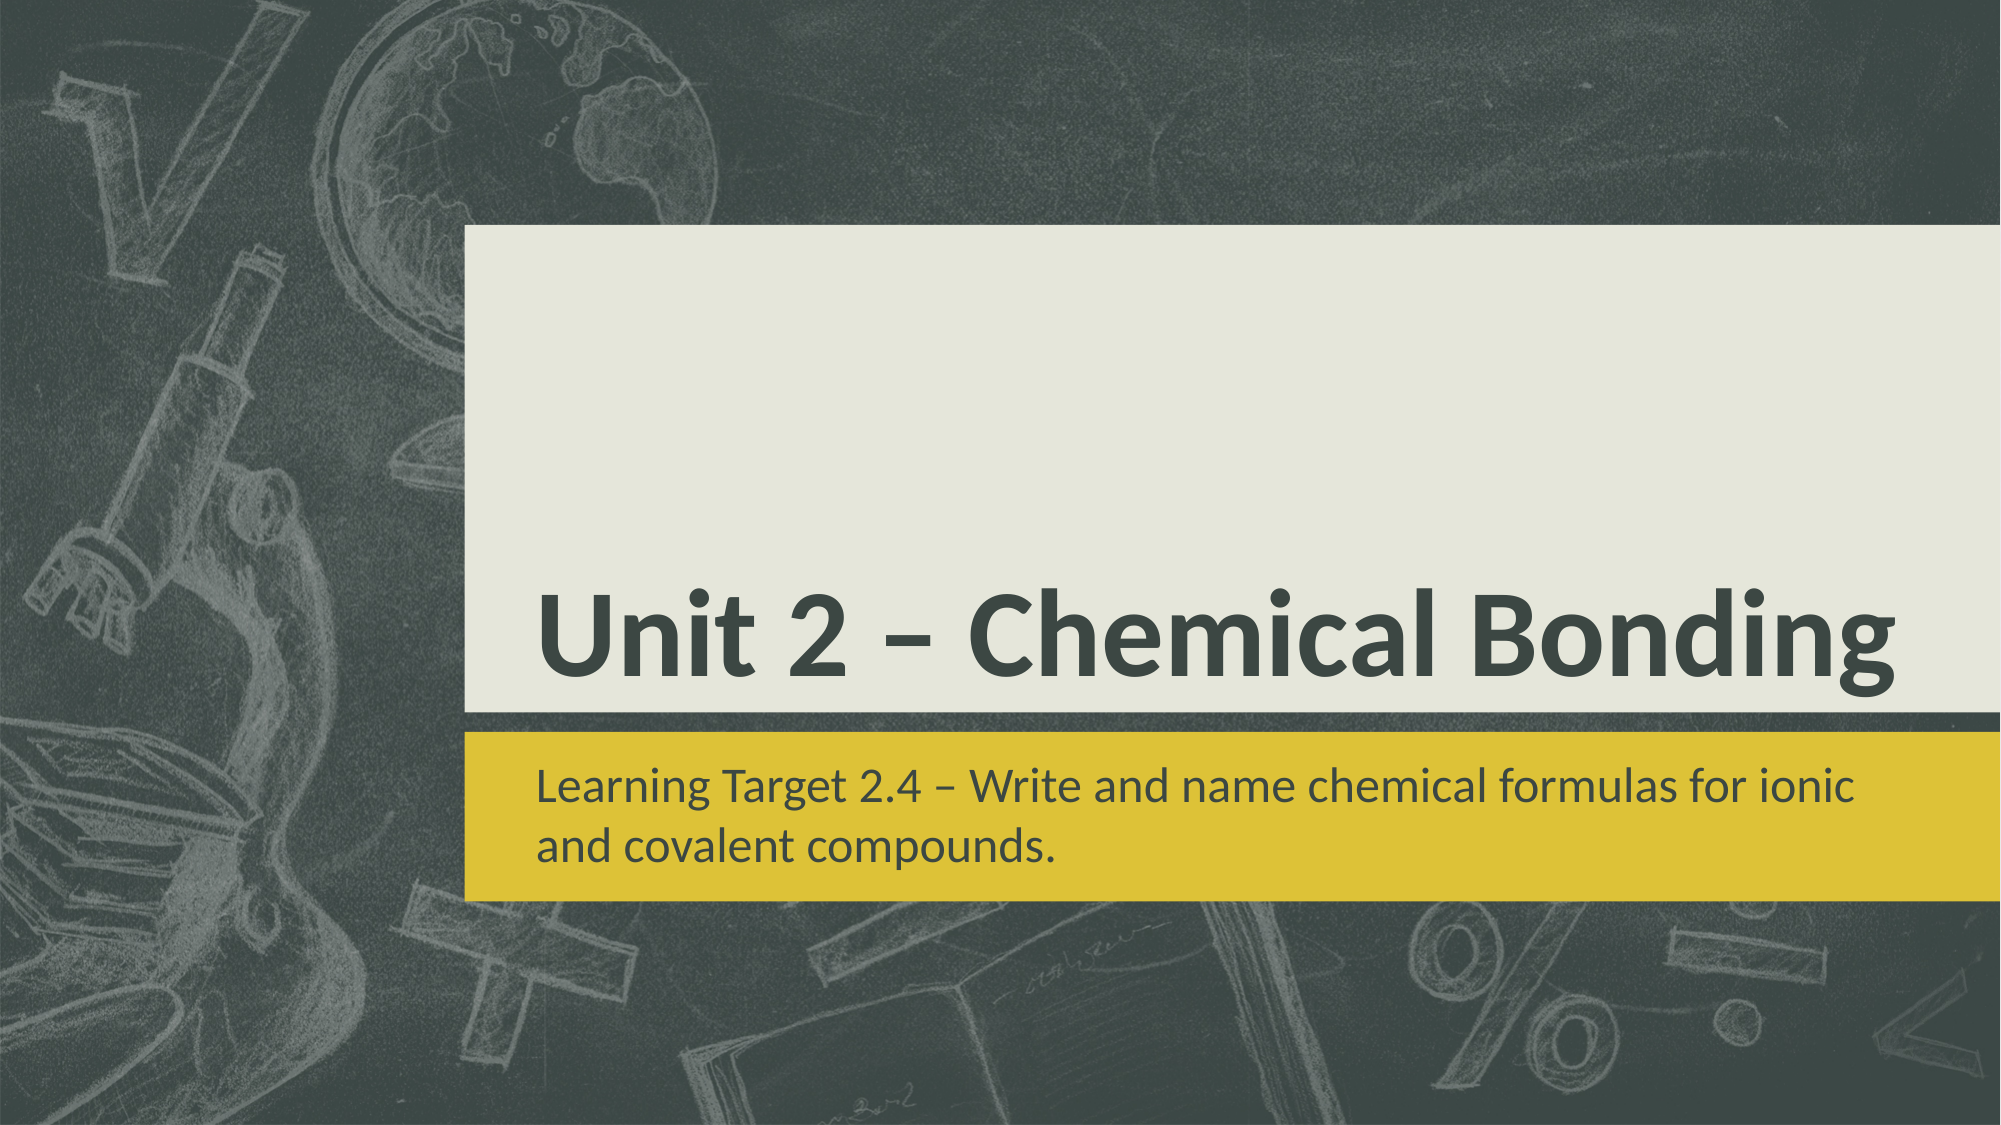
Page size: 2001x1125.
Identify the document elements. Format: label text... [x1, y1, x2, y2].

title Unit 2 – Chemical Bonding [520, 318, 1916, 711]
picture [0, 0, 2001, 1125]
subtitle Learning Target 2.4 – Write and name chemical formulas for ionic and covalent compounds. [520, 744, 1916, 887]
